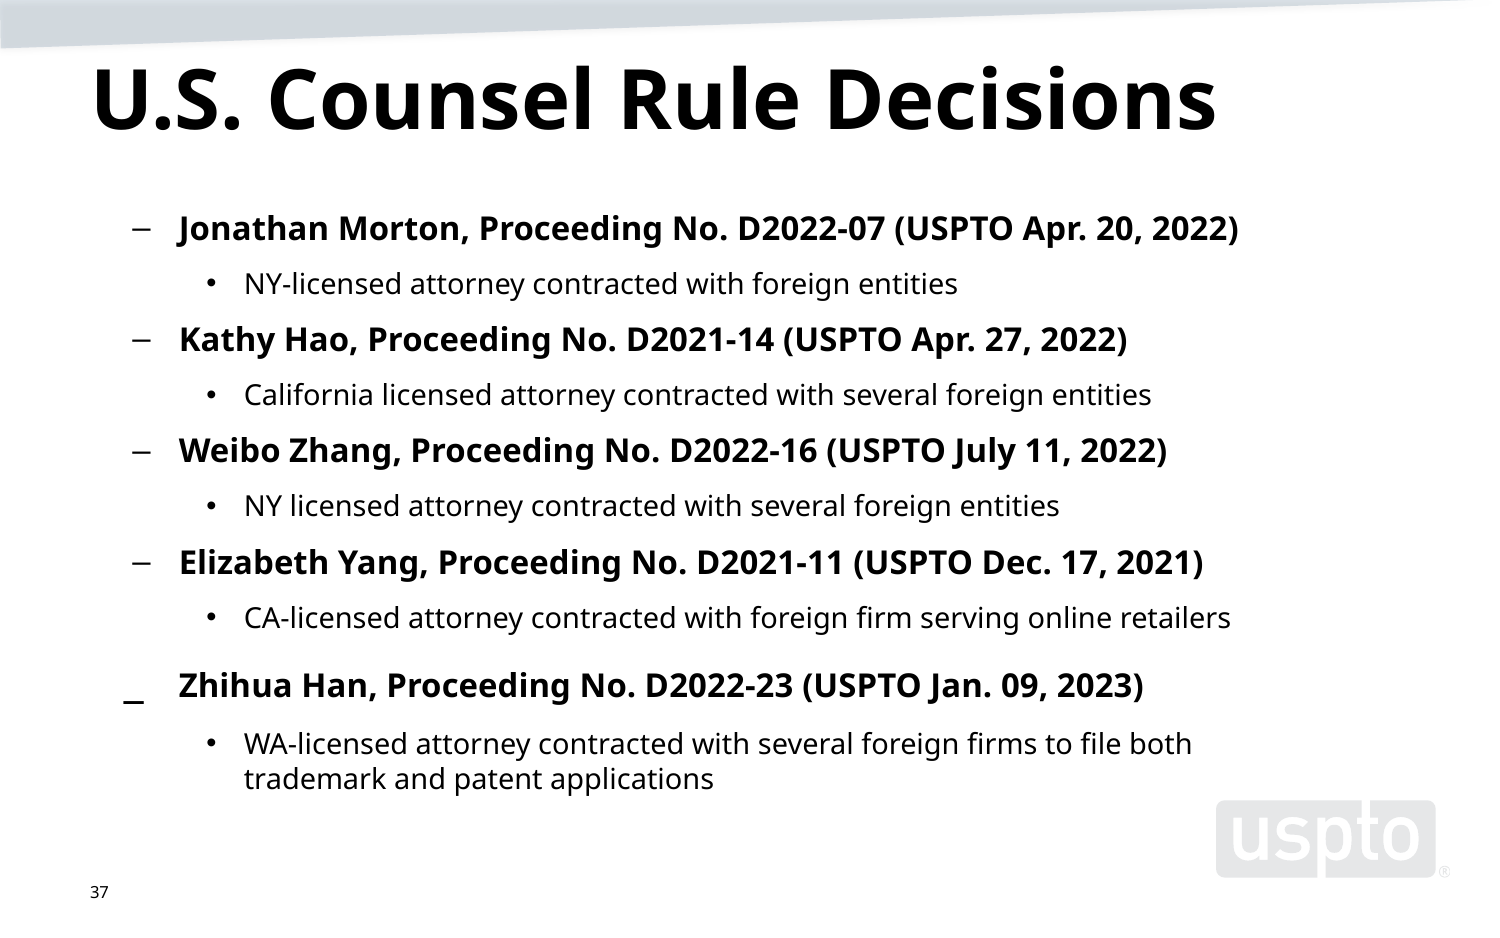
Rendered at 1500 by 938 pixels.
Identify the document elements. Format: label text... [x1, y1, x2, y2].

slide_number 37 [75, 868, 413, 919]
list Jonathan Morton, Proceeding No. D2022-07 (USPTO Apr. 20, 2022) NY-licensed attorney contracted with foreign entities Kathy Hao, Proceeding No. D2021-14 (USPTO Apr. 27, 2022) California licensed attorney contracted with several foreign entities Weibo Zhang, Proceeding No. D2022-16 (USPTO July 11, 2022) NY licensed attorney contracted with several foreign entities Elizabeth Yang, Proceeding No. D2021-11 (USPTO Dec. 17, 2021) CA-licensed attorney contracted with foreign firm serving online retailers _ Zhihua Han, Proceeding No. D2022-23 (USPTO Jan. 09, 2023) WA-licensed attorney contracted with several foreign firms to file both trademark and patent applications [43, 200, 1337, 827]
title U.S. Counsel Rule Decisions [75, 38, 1425, 162]
